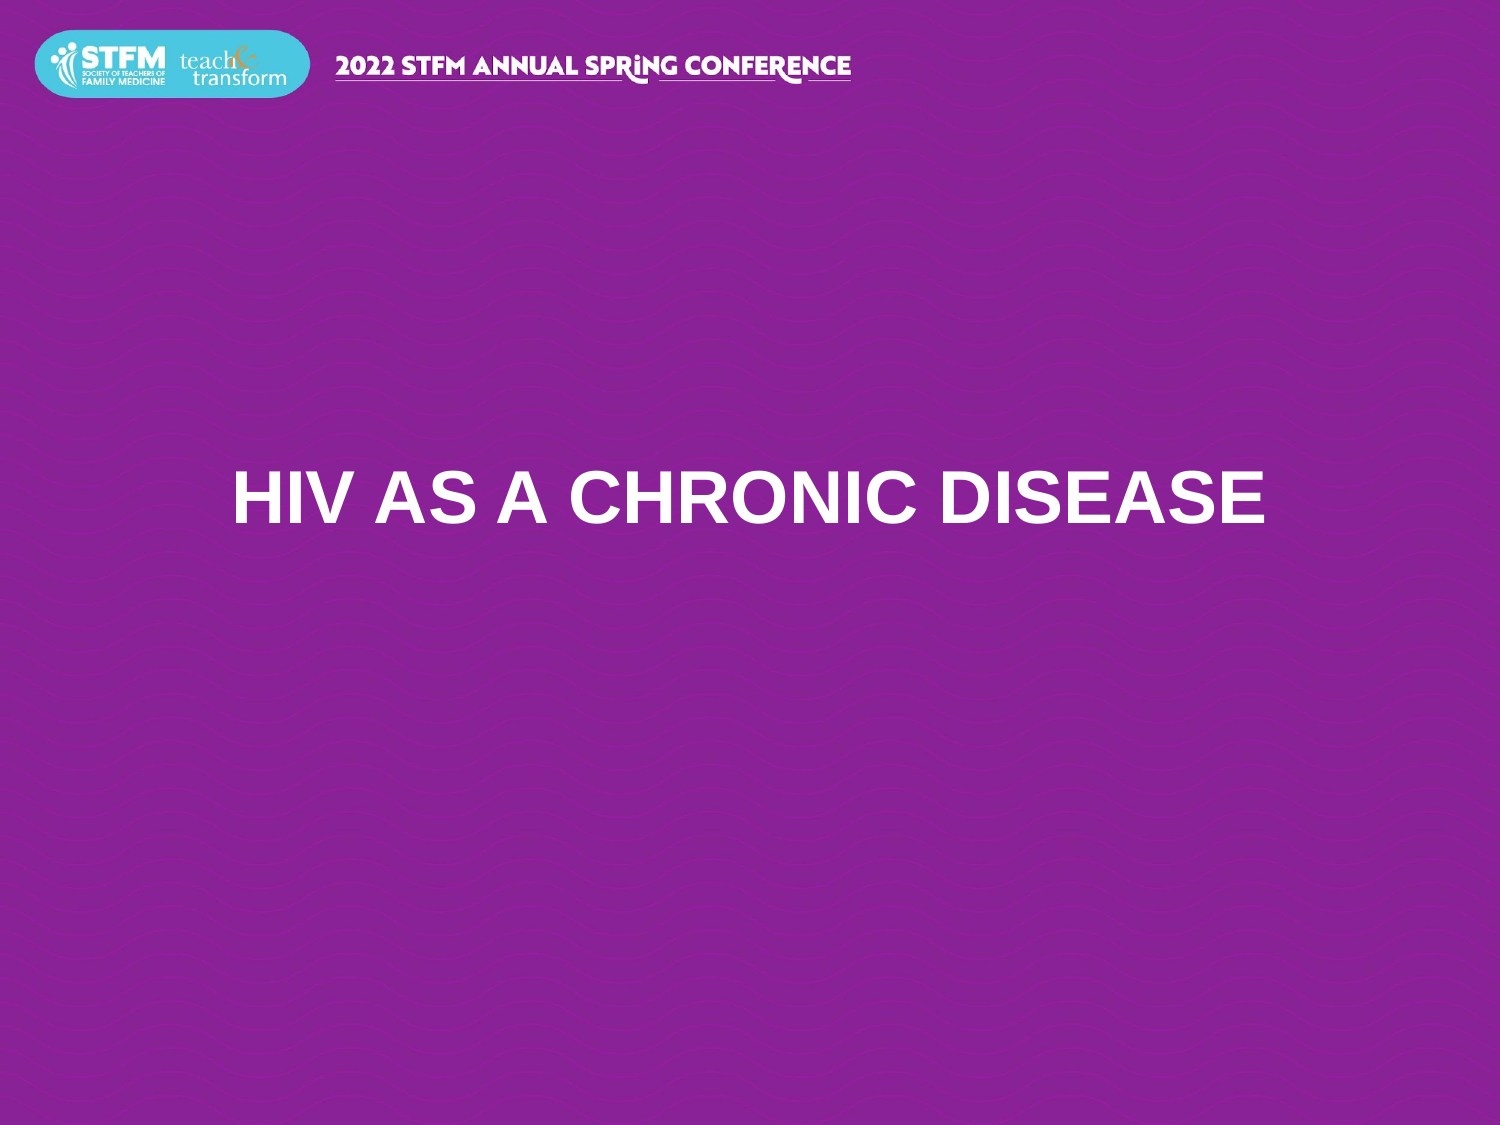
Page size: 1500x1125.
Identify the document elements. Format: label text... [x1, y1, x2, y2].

picture [0, 0, 1500, 1125]
title HIV AS A CHRONIC DISEASE [187, 451, 1313, 576]
